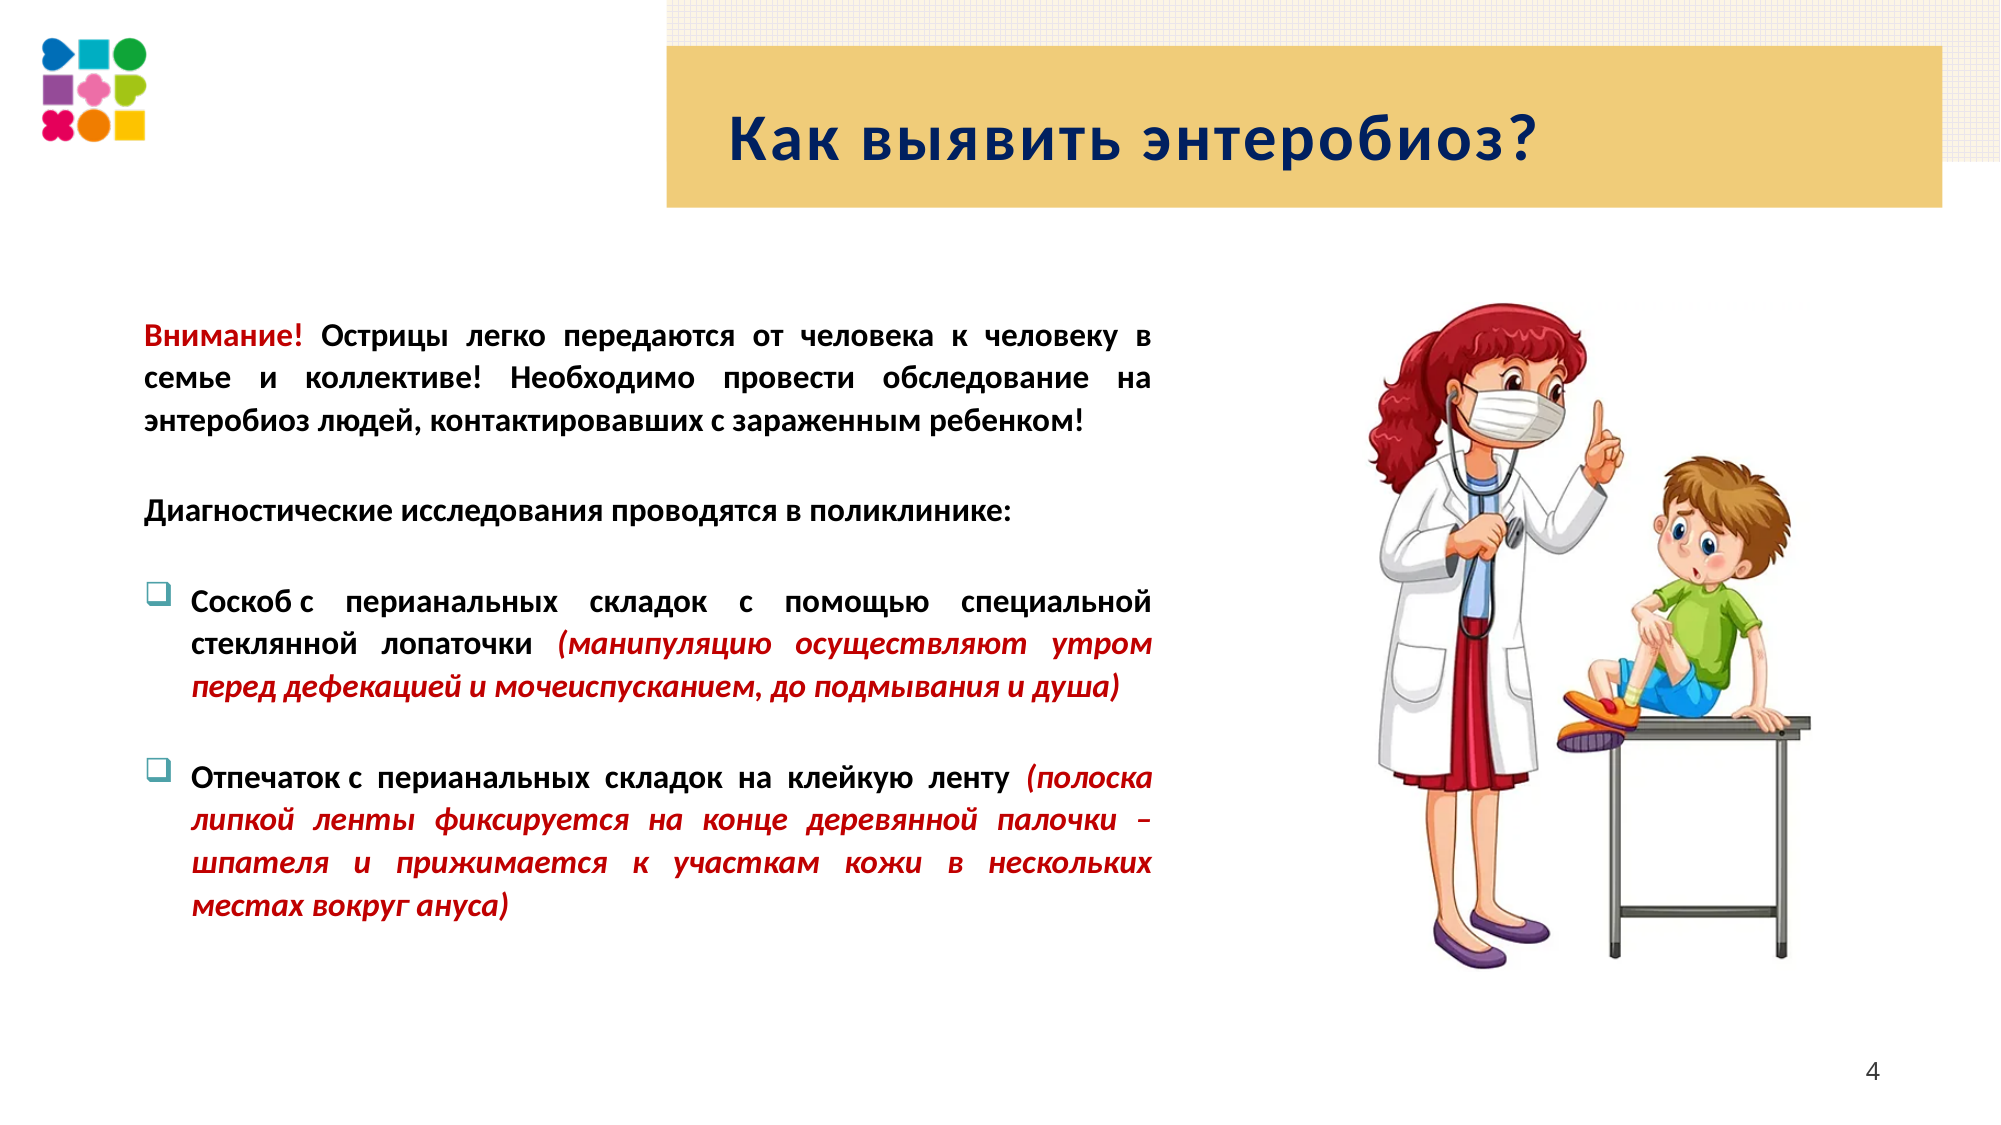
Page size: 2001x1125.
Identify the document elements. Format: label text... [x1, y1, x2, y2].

list Внимание! Острицы легко передаются от человека к человеку в семье и коллективе! Необходимо провести обследование на энтеробиоз людей, контактировавших с зараженным ребенком! Диагностические исследования проводятся в поликлинике: Соскоб с перианальных складок с помощью специальной стеклянной лопаточки (манипуляцию осуществляют утром перед дефекацией и мочеиспусканием, до подмывания и душа) Отпечаток с перианальных складок на клейкую ленту (полоска липкой ленты фиксируется на конце деревянной палочки – шпателя и прижимается к участкам кожи в нескольких местах вокруг ануса) [129, 302, 1169, 1073]
picture [38, 35, 150, 146]
picture [1362, 302, 1813, 972]
title Как выявить энтеробиоз? [666, 45, 1943, 208]
slide_number 4 [1756, 1042, 1896, 1103]
